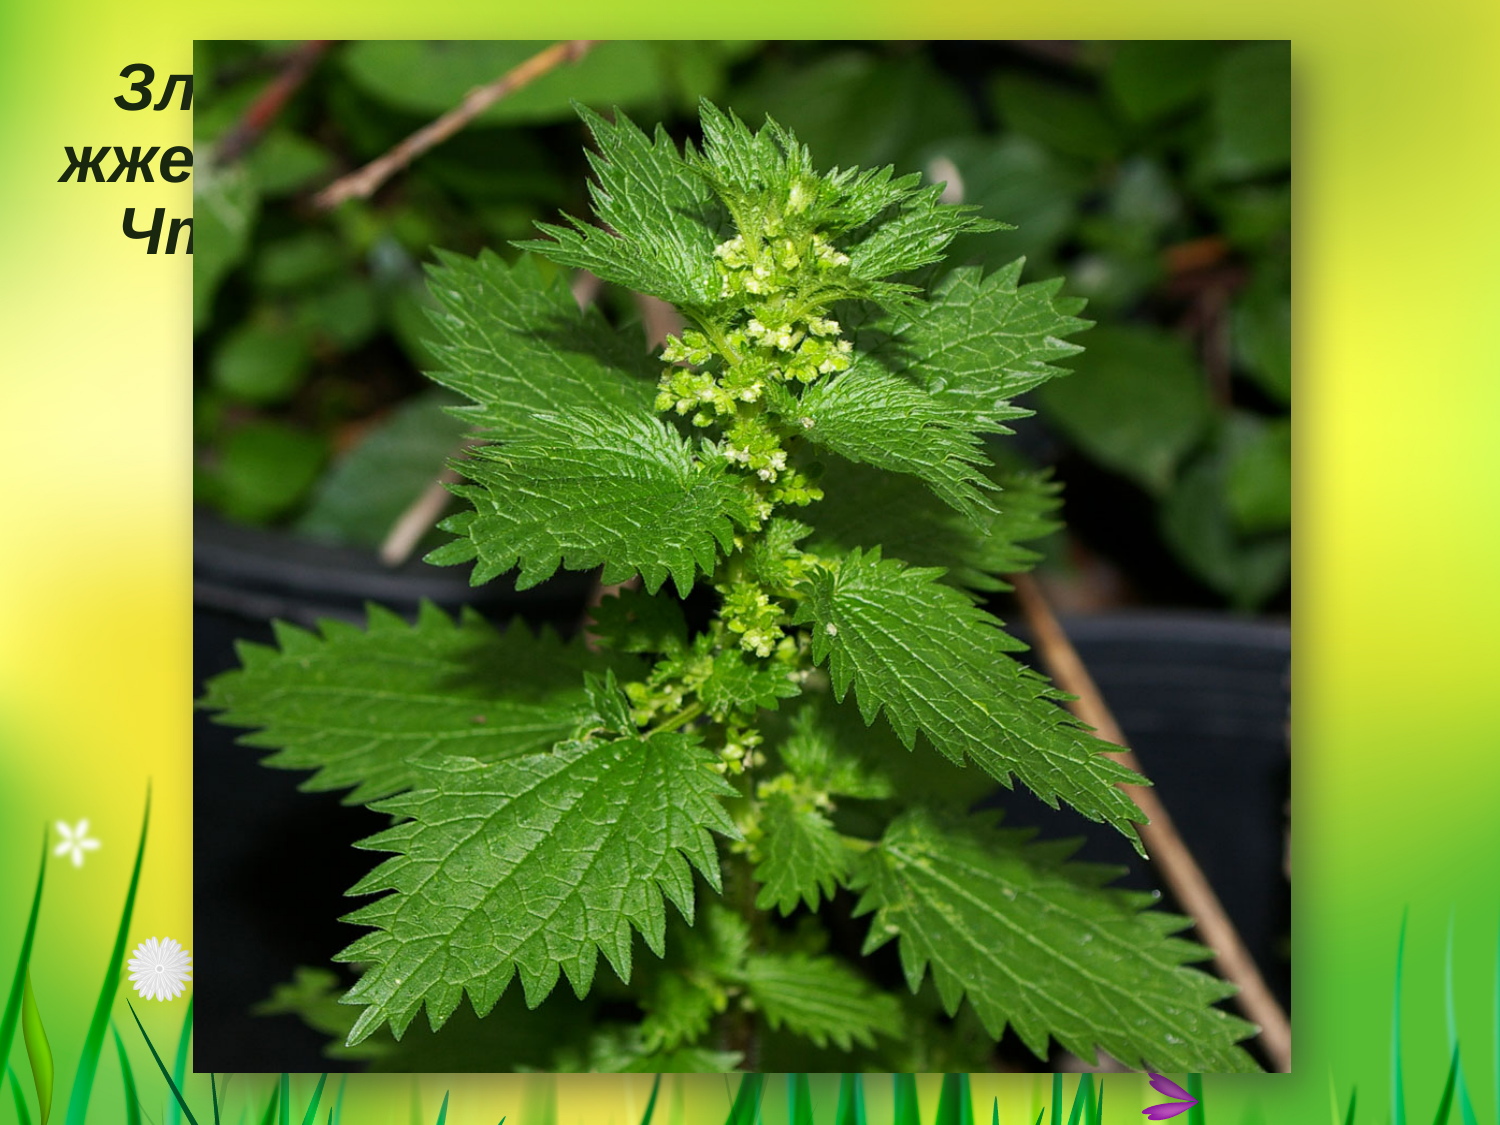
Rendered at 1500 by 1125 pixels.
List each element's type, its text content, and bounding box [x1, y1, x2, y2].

list Злая, как волчица, жжется, как горчица! Что это за диво? Это же … [38, 45, 188, 378]
picture [0, 0, 1500, 1125]
